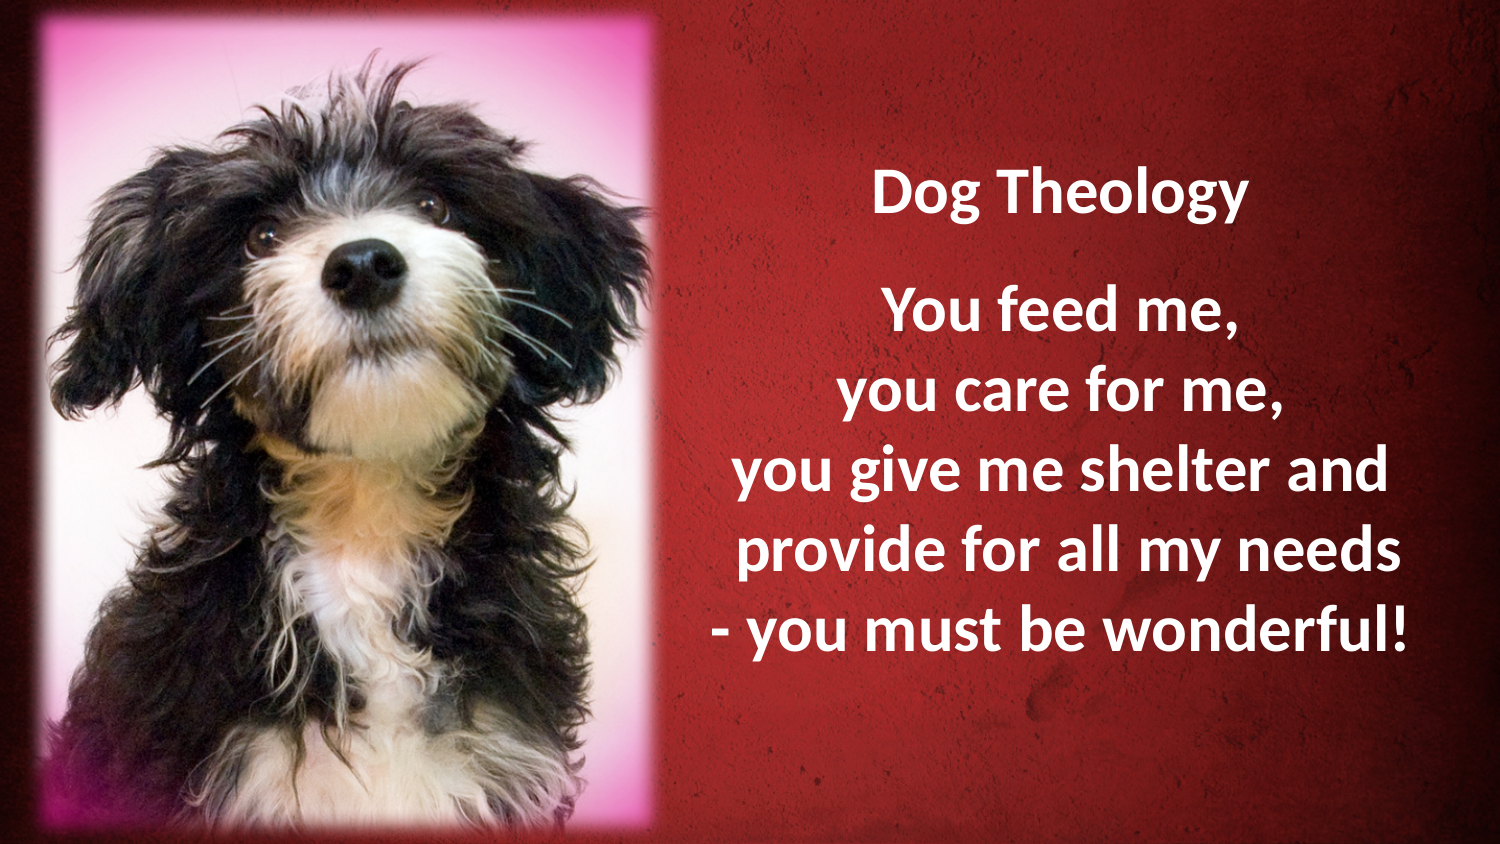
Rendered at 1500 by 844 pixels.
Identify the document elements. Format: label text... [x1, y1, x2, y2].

text_box Dog Theology You feed me, you care for me, you give me shelter and provide for all my needs - you must be wonderful! [675, 139, 1463, 672]
picture [0, 0, 1500, 844]
